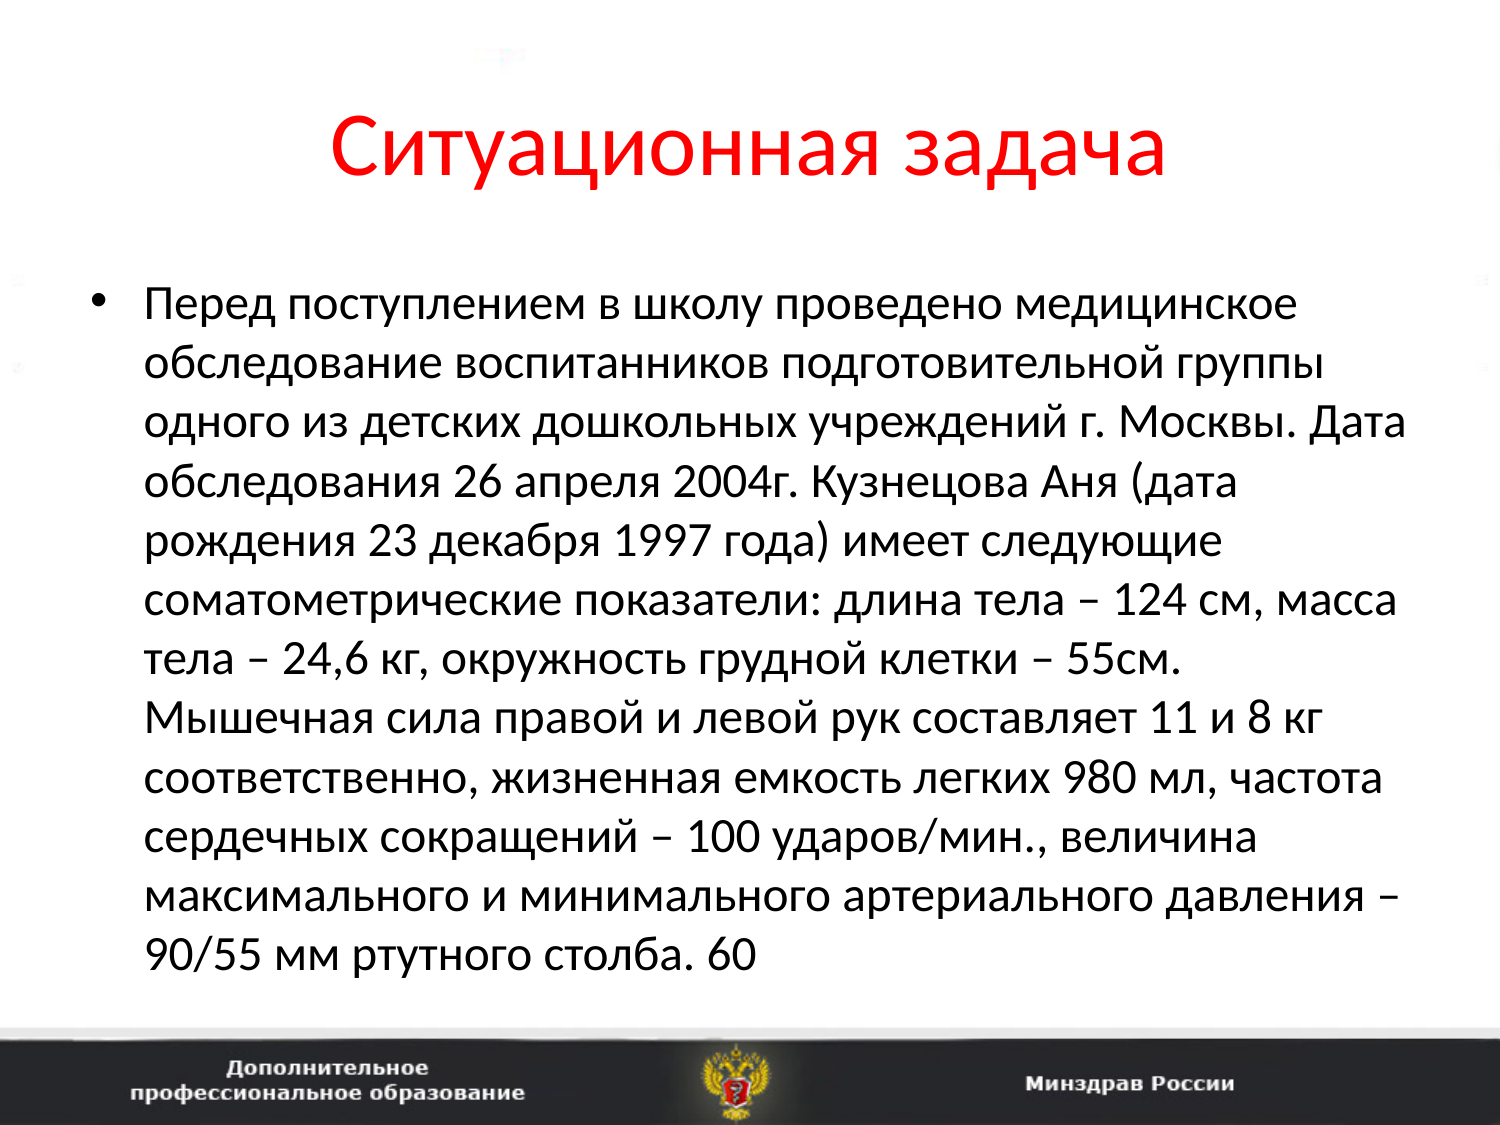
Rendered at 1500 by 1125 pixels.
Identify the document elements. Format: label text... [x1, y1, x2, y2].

picture [0, 0, 1500, 1125]
title Ситуационная задача [75, 45, 1425, 233]
list Перед поступлением в школу проведено медицинское обследование воспитанников подготовительной группы одного из детских дошкольных учреждений г. Москвы. Дата обследования 26 апреля 2004г. Кузнецова Аня (дата рождения 23 декабря 1997 года) имеет следующие соматометрические показатели: длина тела – 124 см, масса тела – 24,6 кг, окружность грудной клетки – 55см. Мышечная сила правой и левой рук составляет 11 и 8 кг соответственно, жизненная емкость легких 980 мл, частота сердечных сокращений – 100 ударов/мин., величина максимального и минимального артериального давления – 90/55 мм ртутного столба. 60 [75, 262, 1425, 1005]
